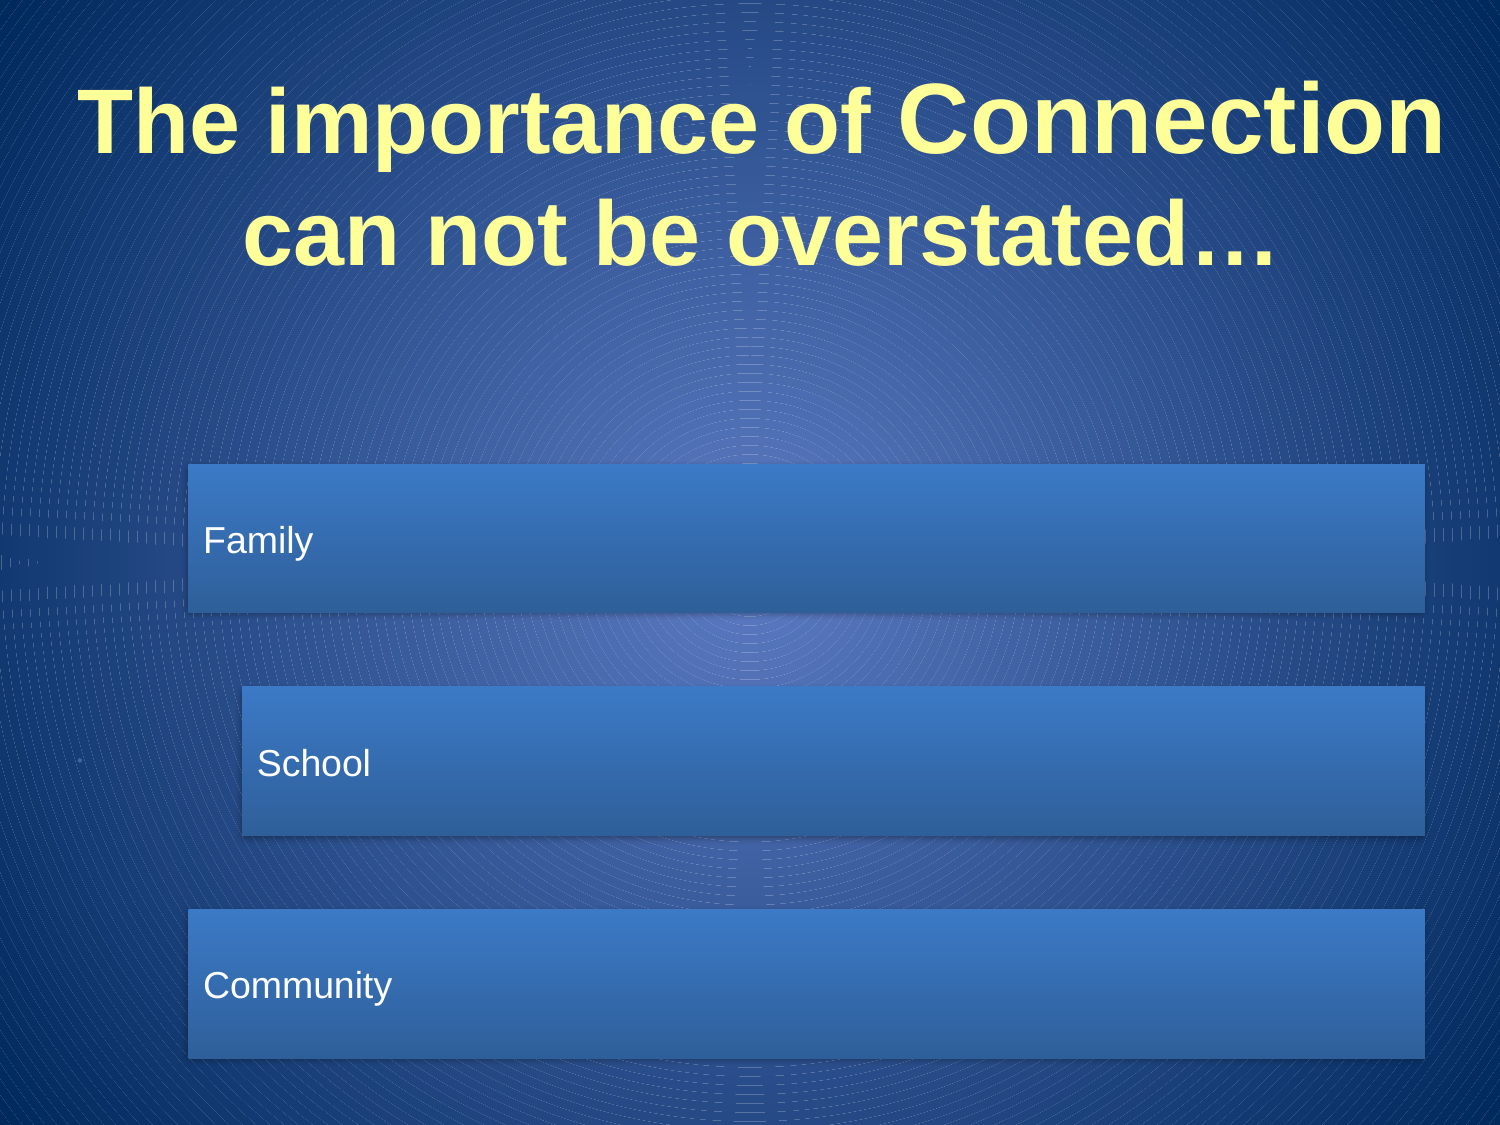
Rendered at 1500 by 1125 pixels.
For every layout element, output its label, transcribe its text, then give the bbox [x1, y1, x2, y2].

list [74, 324, 1426, 1068]
title The importance of Connection can not be overstated… [50, 75, 1475, 263]
